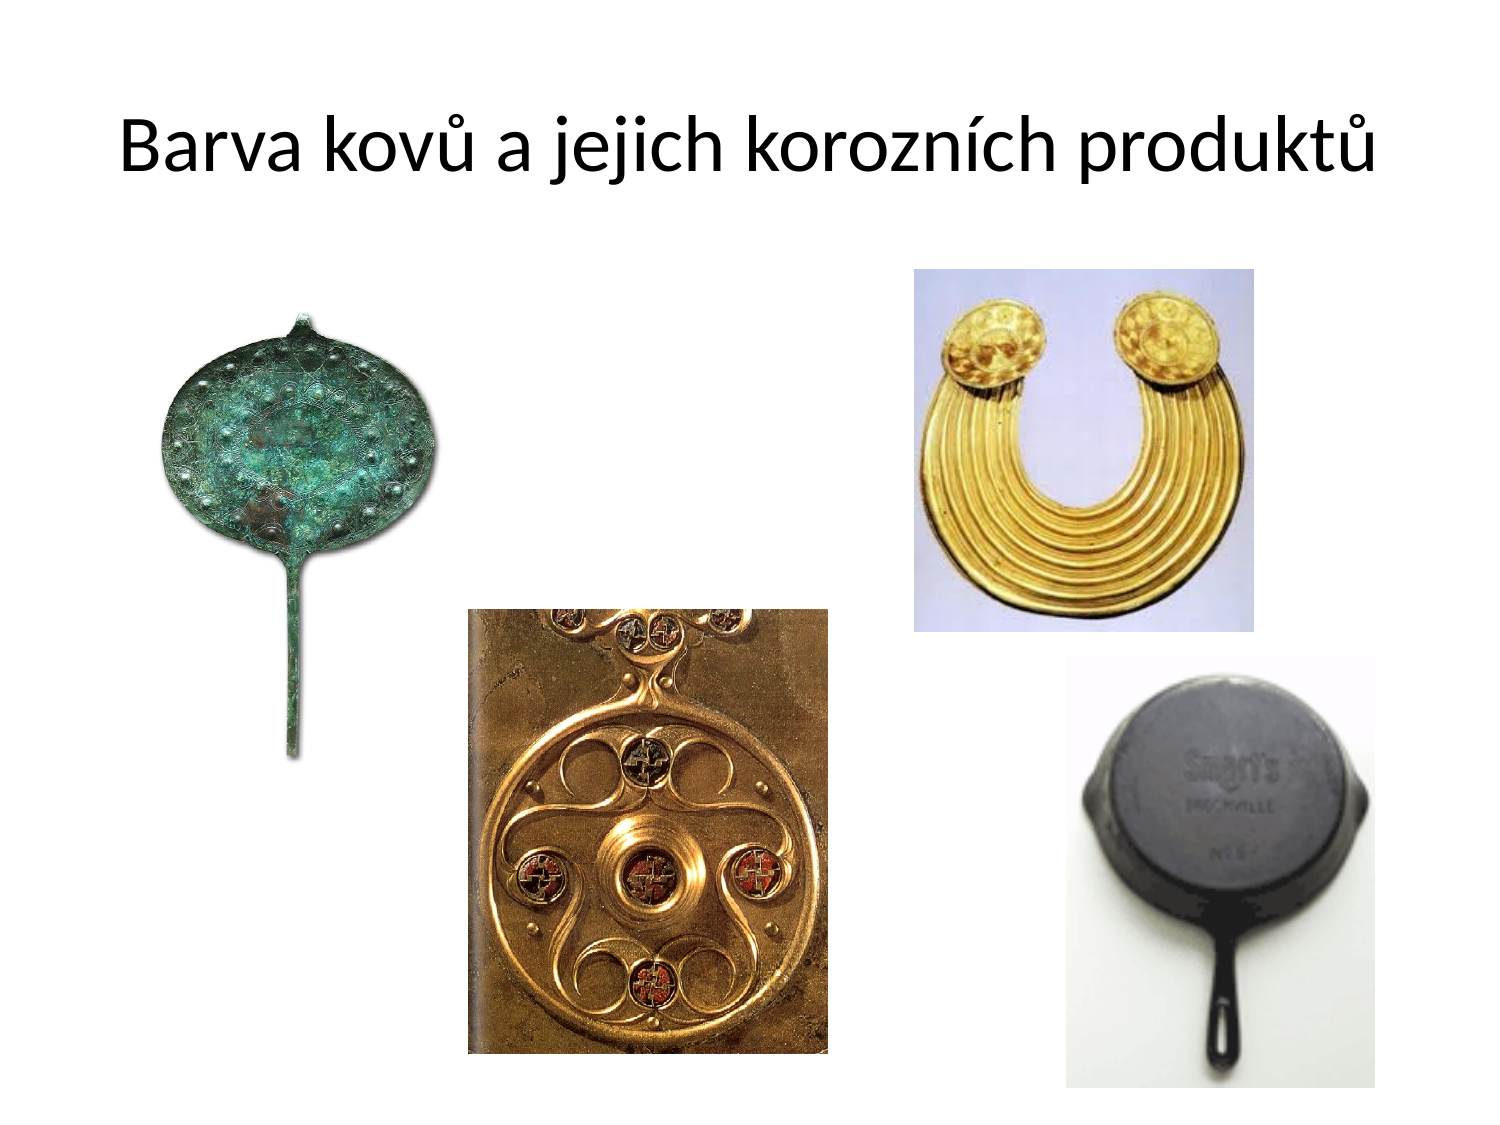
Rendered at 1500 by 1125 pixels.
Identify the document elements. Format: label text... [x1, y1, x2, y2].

title Barva kovů a jejich korozních produktů [75, 45, 1425, 233]
picture [913, 269, 1254, 633]
picture [468, 609, 828, 1054]
picture [1066, 656, 1375, 1089]
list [152, 292, 443, 777]
